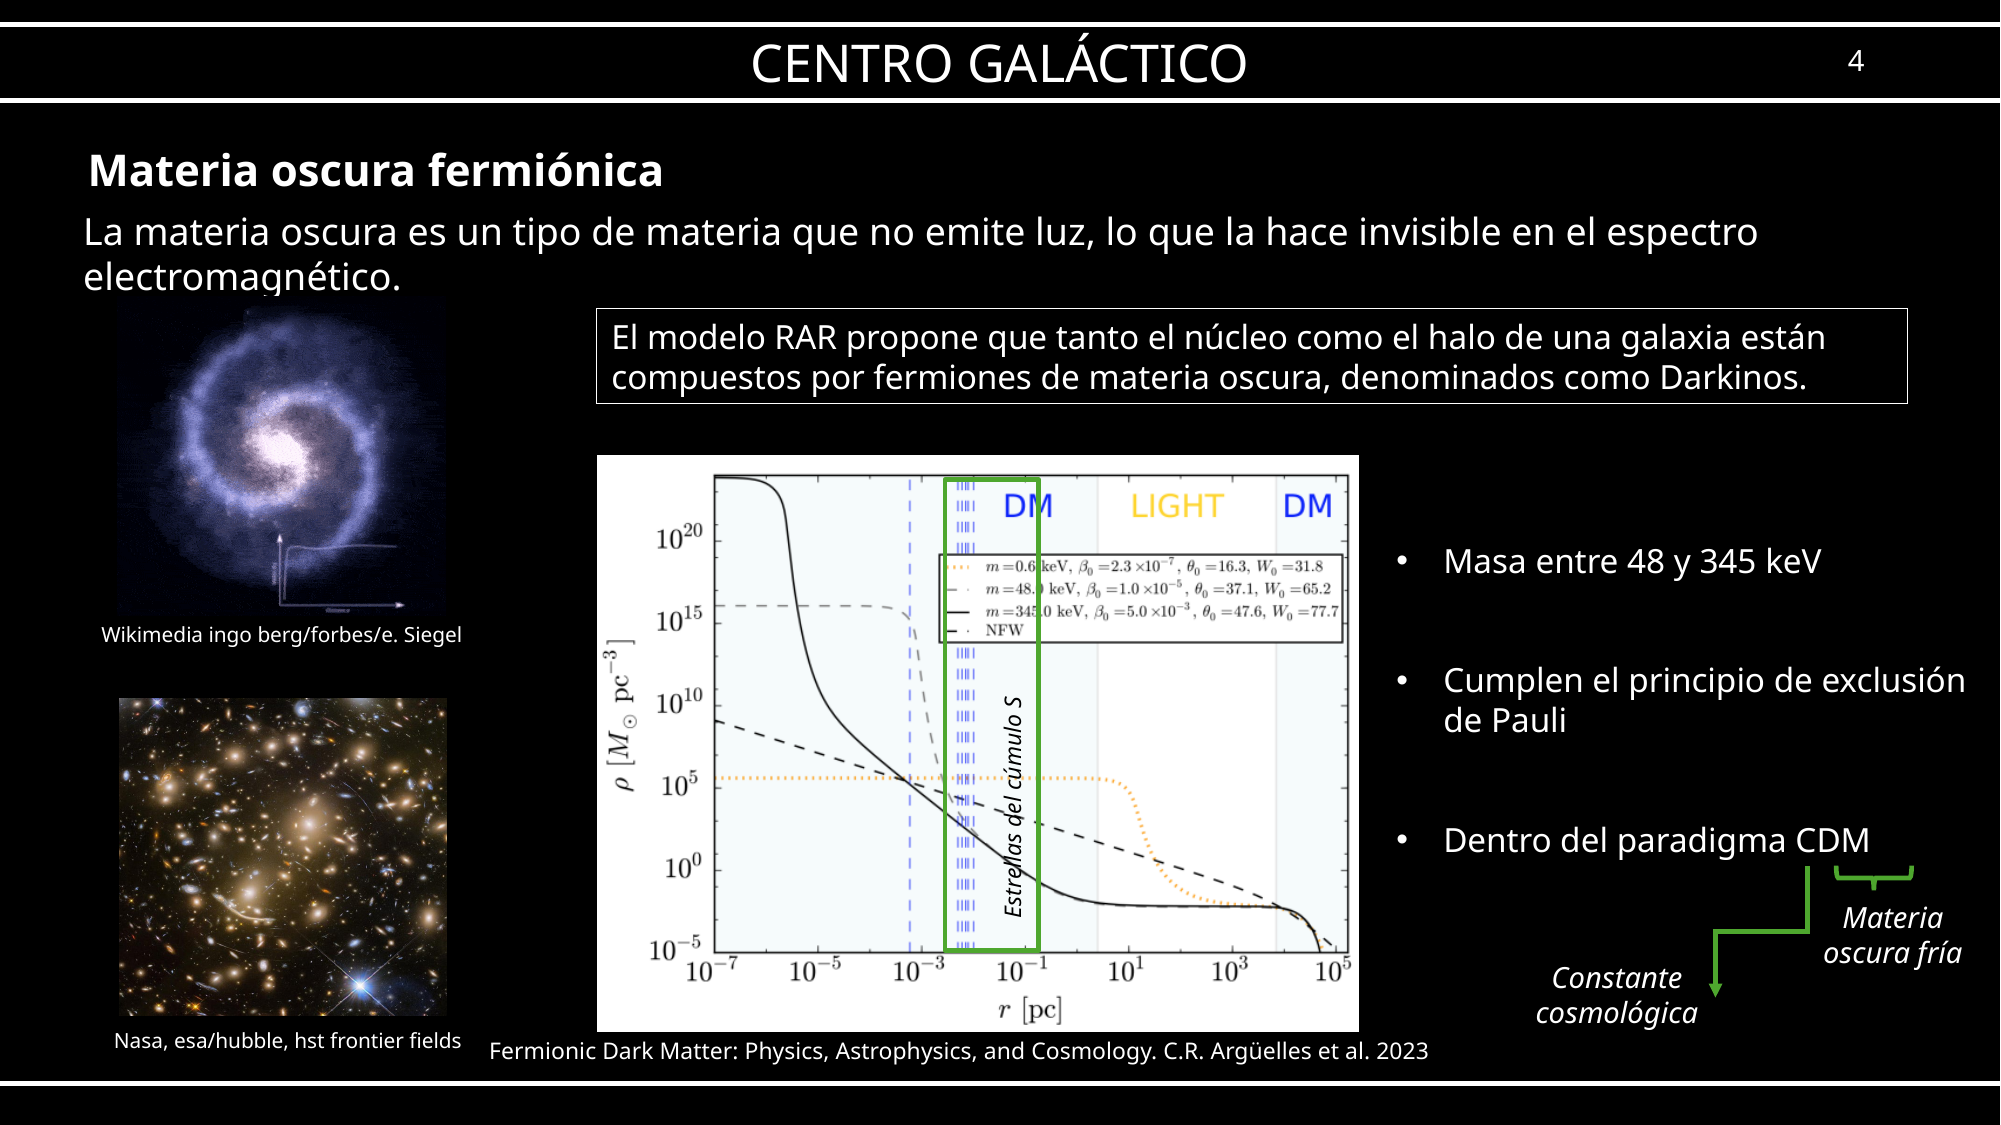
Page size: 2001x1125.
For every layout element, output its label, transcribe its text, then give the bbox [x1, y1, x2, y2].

picture [118, 697, 448, 1017]
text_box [596, 455, 1359, 1033]
text_box [1483, 24, 2000, 101]
text_box El modelo RAR propone que tanto el núcleo como el halo de una galaxia están compuestos por fermiones de materia oscura, denominados como Darkinos. [596, 308, 1908, 404]
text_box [1381, 532, 2000, 1039]
text_box [0, 1083, 2000, 1125]
text_box Fermionic Dark Matter: Physics, Astrophysics, and Cosmology. C.R. Argüelles et al. 2023 [474, 1028, 1641, 1071]
text_box Wikimedia ingo berg/forbes/e. Siegel [0, 614, 570, 655]
text_box [0, 24, 517, 101]
title CENTRO GALÁCTICO [517, 0, 1483, 132]
text_box Materia oscura fermiónica [72, 135, 680, 200]
text_box Nasa, esa/hubble, hst frontier fields [0, 1020, 596, 1061]
picture [117, 296, 447, 617]
text_box La materia oscura es un tipo de materia que no emite luz, lo que la hace invisible en el espectro electromagnético. [68, 200, 1960, 306]
slide_number 4 [1817, 32, 1880, 93]
